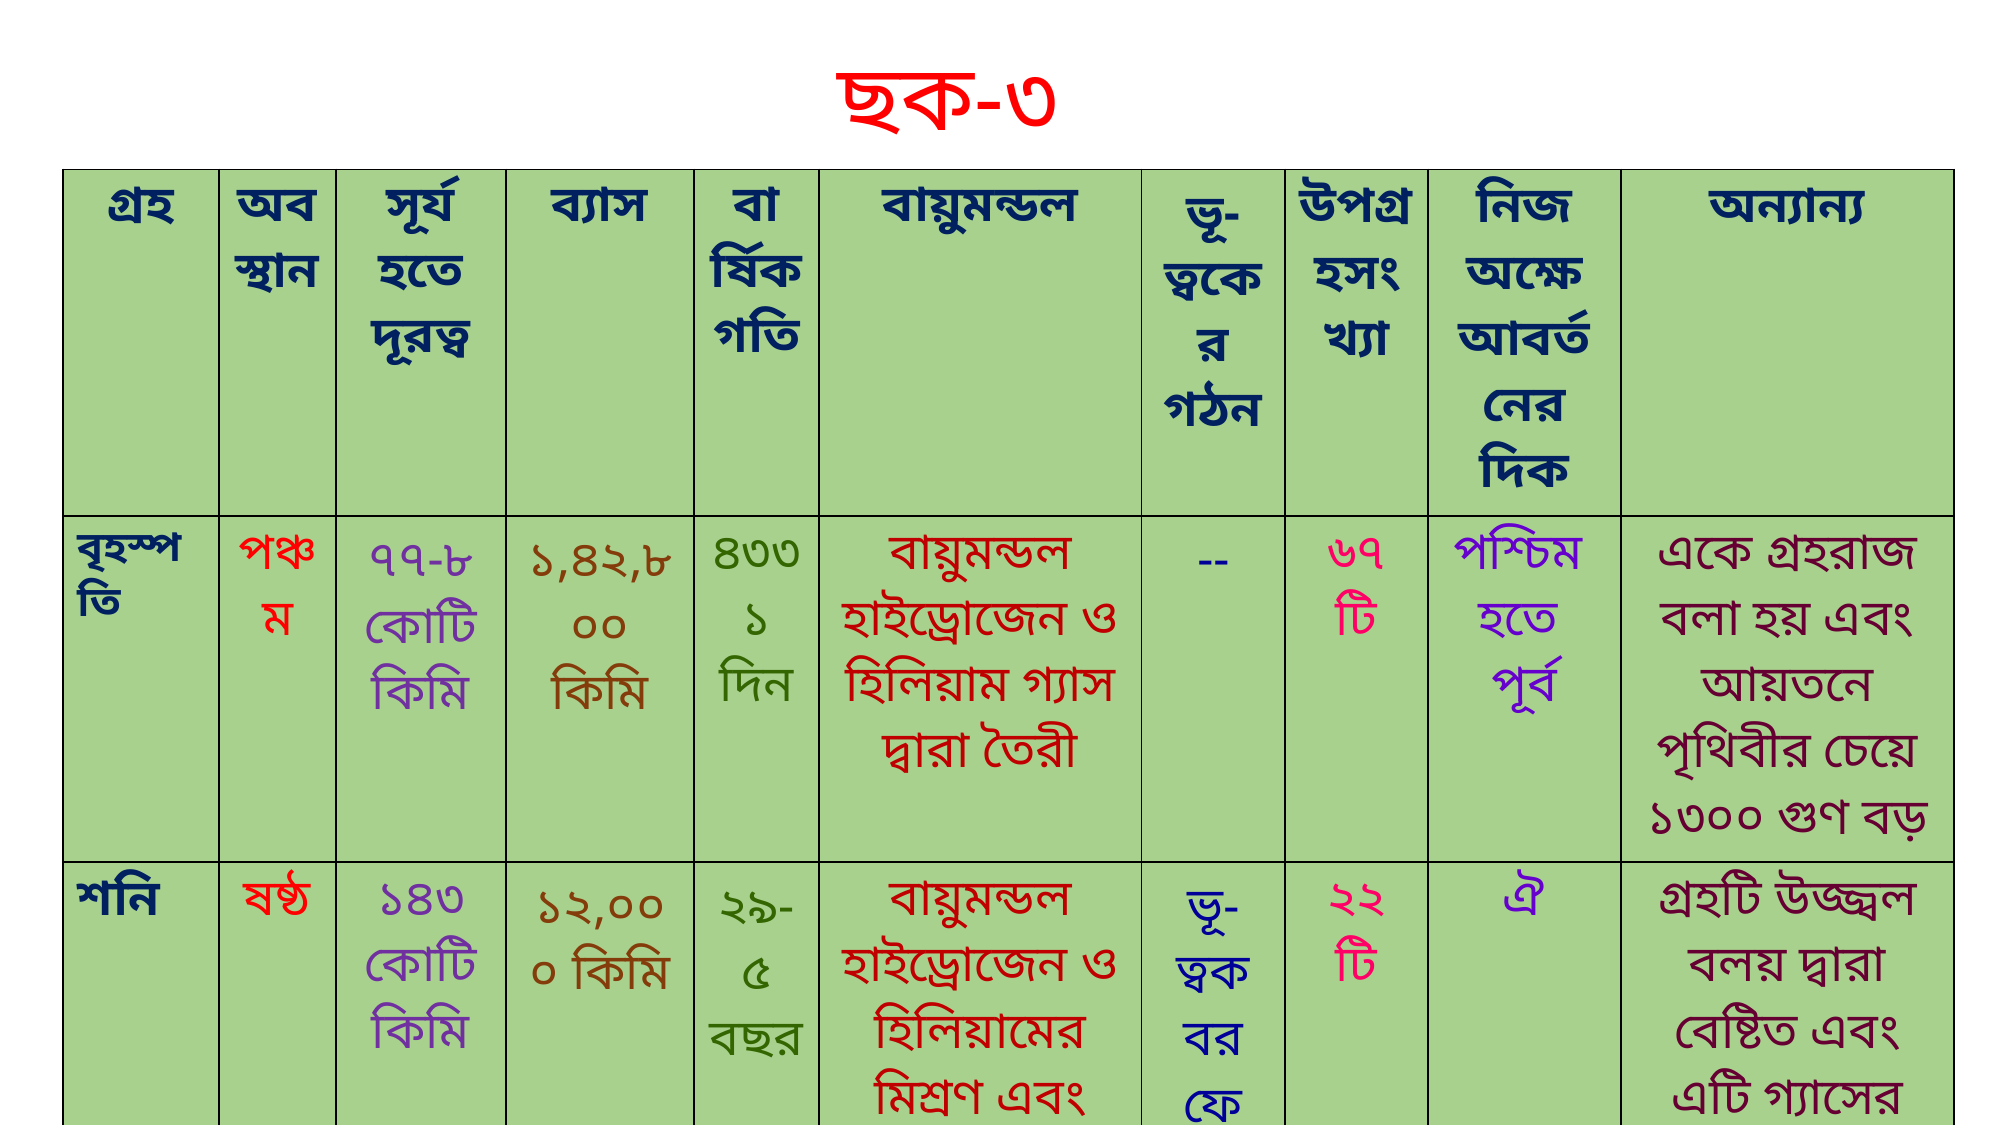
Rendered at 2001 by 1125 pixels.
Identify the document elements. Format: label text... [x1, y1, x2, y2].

table_cell ঐ [1429, 863, 1620, 1125]
table_cell শনি [64, 863, 218, 1125]
table_cell ১,৪২,৮০০ কিমি [507, 517, 693, 861]
table_cell -- [1142, 517, 1284, 861]
table_cell ষষ্ঠ [220, 863, 335, 1125]
table_cell ১৪৩ কোটি কিমি [337, 863, 505, 1125]
table_cell বৃহস্পতি [64, 517, 218, 861]
table_cell ভূ-ত্বক বরফে ঢাকা [1142, 863, 1284, 1125]
text_box ছক-৩ [808, 31, 1089, 156]
table_header উপগ্রহসংখ্যা [1286, 170, 1427, 515]
table_cell গ্রহটি উজ্জ্বল বলয় দ্বারা বেষ্টিত এবং এটি গ্যাসের বিশাল এক গোলক [1622, 863, 1953, 1125]
table_cell ২২ টি [1286, 863, 1427, 1125]
table_header বায়ুমন্ডল [820, 170, 1141, 515]
table_cell ৭৭-৮ কোটি কিমি [337, 517, 505, 861]
table_cell ৬৭ টি [1286, 517, 1427, 861]
table_cell ৪৩৩১ দিন [695, 517, 818, 861]
table_header ভূ-ত্বকের গঠন [1142, 170, 1284, 515]
table_cell পশ্চিম হতে পূর্ব [1429, 517, 1620, 861]
table_cell ১২,০০০ কিমি [507, 863, 693, 1125]
table_header গ্রহ [64, 170, 218, 515]
table_cell ২৯-৫ বছর [695, 863, 818, 1125]
table_cell একে গ্রহরাজ বলা হয় এবং আয়তনে পৃথিবীর চেয়ে ১৩০০ গুণ বড় [1622, 517, 1953, 861]
table_cell বায়ুমন্ডল হাইড্রোজেন ও হিলিয়াম গ্যাস দ্বারা তৈরী [820, 517, 1141, 861]
table_header সূর্য হতে দূরত্ব [337, 170, 505, 515]
table_header নিজ অক্ষে আবর্তনের দিক [1429, 170, 1620, 515]
table_cell বায়ুমন্ডল হাইড্রোজেন ও হিলিয়ামের মিশ্রণ এবং মিথেন ও এমোনিয়া গ্যাস [820, 863, 1141, 1125]
table_header অবস্থান [220, 170, 335, 515]
table_header ব্যাস [507, 170, 693, 515]
table_header অন্যান্য [1622, 170, 1953, 515]
table_header বার্ষিক গতি [695, 170, 818, 515]
table_cell পঞ্চম [220, 517, 335, 861]
